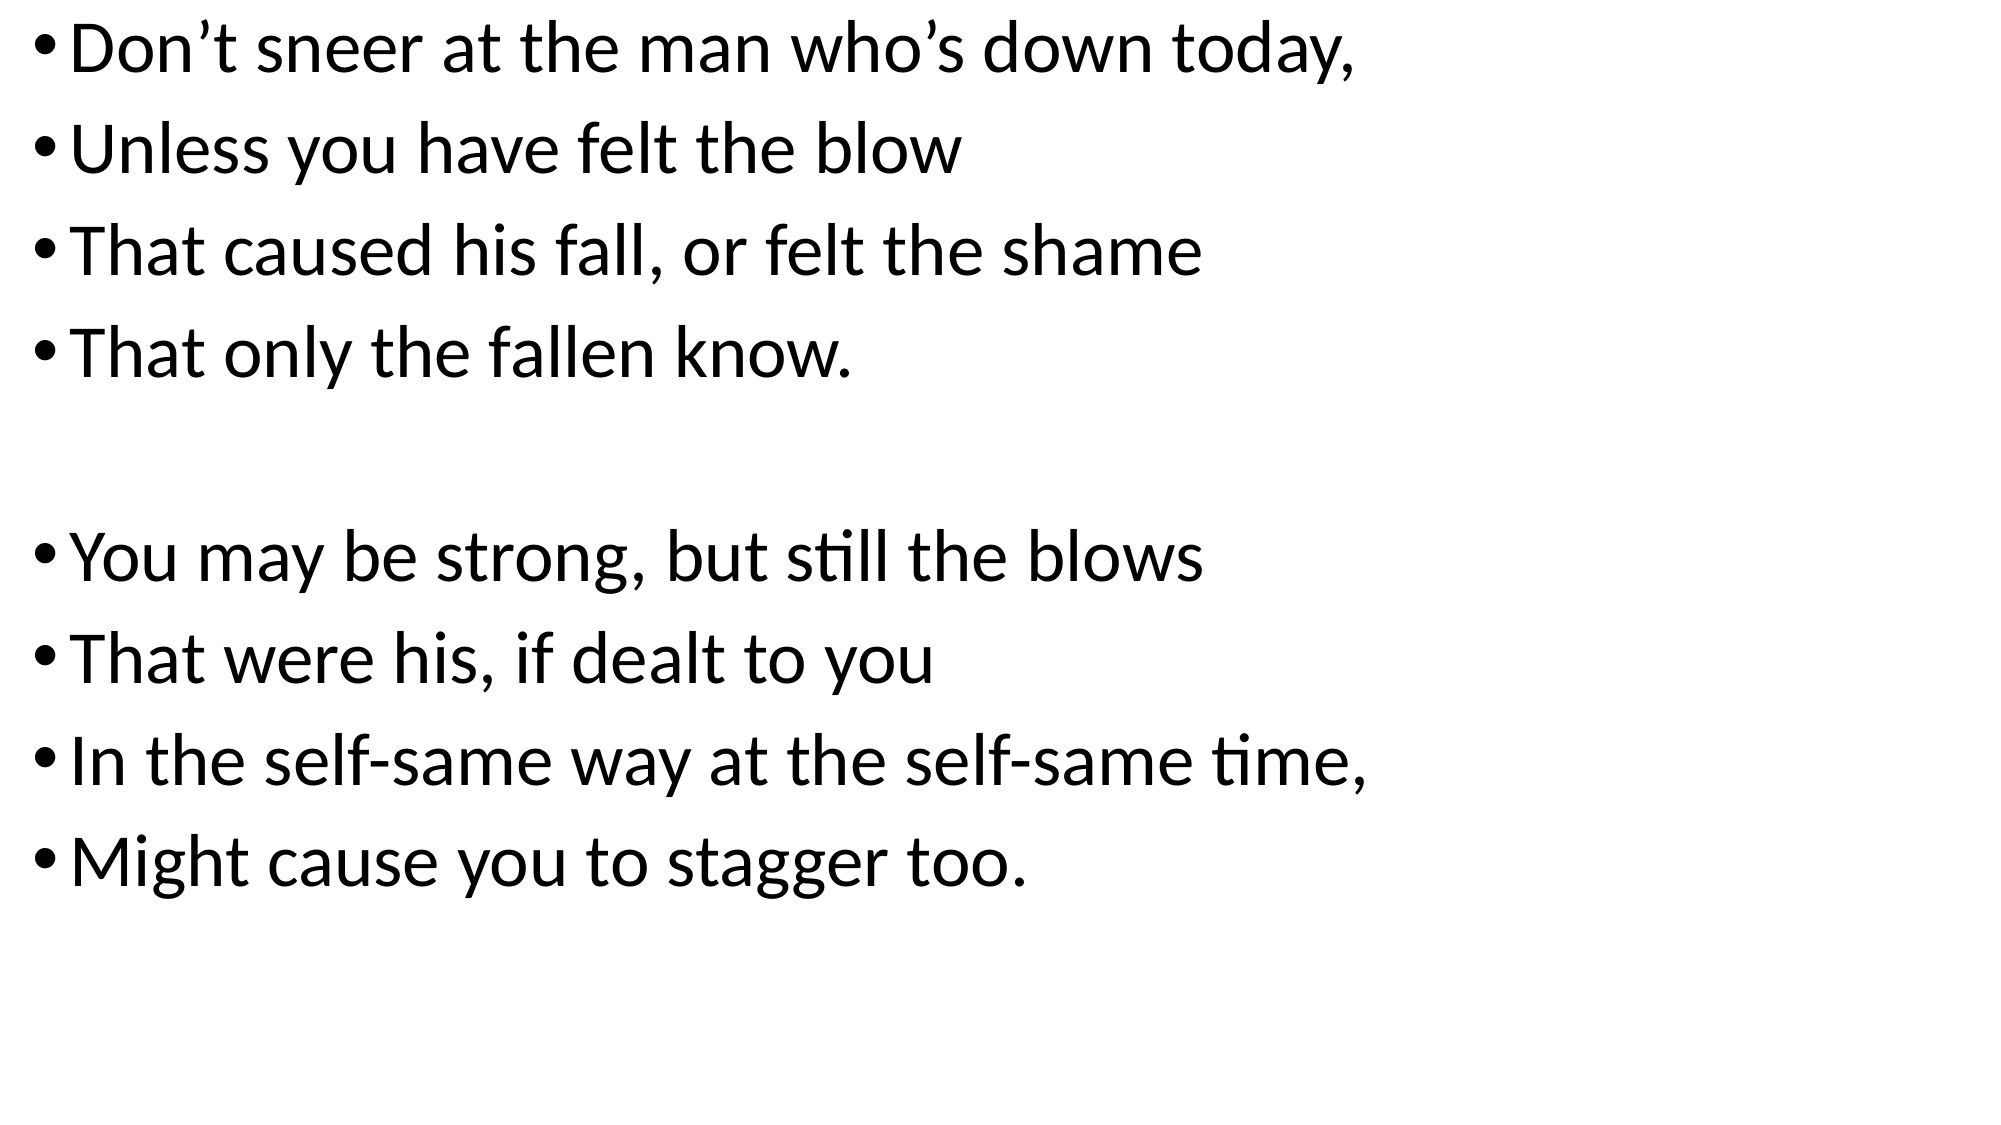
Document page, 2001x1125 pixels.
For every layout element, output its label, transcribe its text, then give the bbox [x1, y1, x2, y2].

list Don’t sneer at the man who’s down today, Unless you have felt the blow That caused his fall, or felt the shame That only the fallen know. You may be strong, but still the blows That were his, if dealt to you In the self-same way at the self-same time, Might cause you to stagger too. [17, 0, 1984, 1125]
